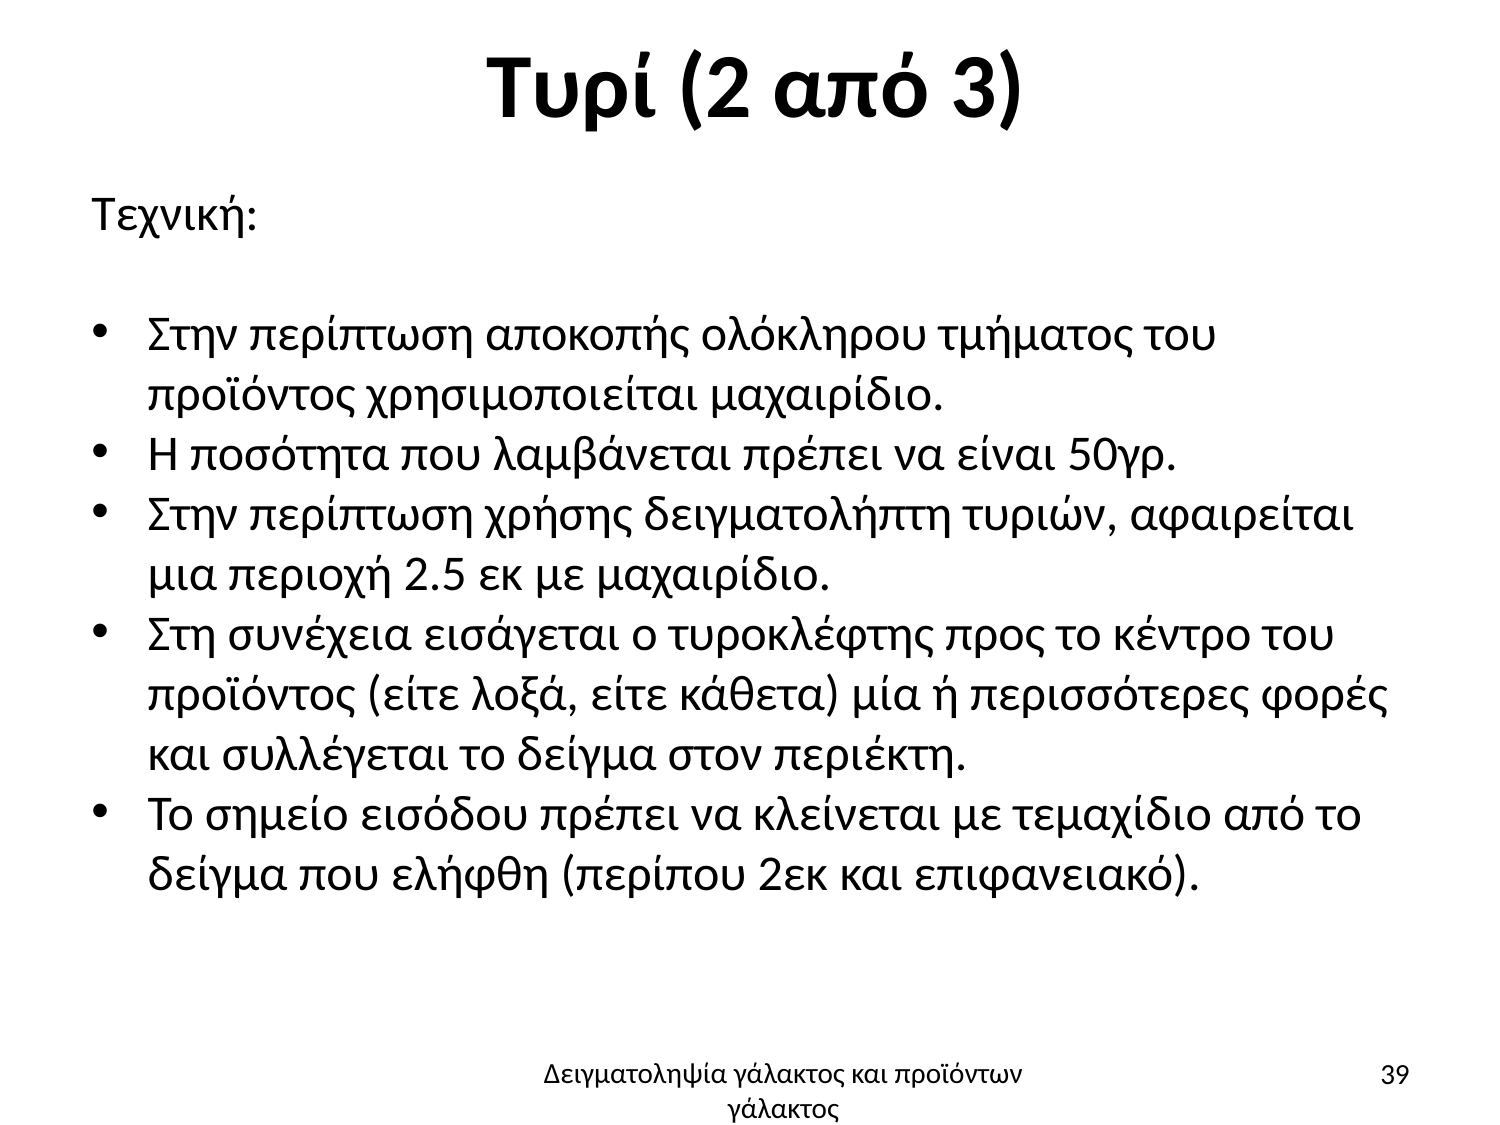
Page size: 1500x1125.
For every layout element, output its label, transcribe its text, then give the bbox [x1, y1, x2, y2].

title Τυρί (2 από 3) [64, 7, 1447, 173]
text_box Δειγματοληψία γάλακτος και προϊόντων γάλακτος [521, 1046, 1046, 1125]
slide_number 39 [1074, 1042, 1425, 1103]
text_box Τεχνική: Στην περίπτωση αποκοπής ολόκληρου τμήματος του προϊόντος χρησιμοποιείται μαχαιρίδιο. Η ποσότητα που λαμβάνεται πρέπει να είναι 50γρ. Στην περίπτωση χρήσης δειγματολήπτη τυριών, αφαιρείται μια περιοχή 2.5 εκ με μαχαιρίδιο. Στη συνέχεια εισάγεται ο τυροκλέφτης προς το κέντρο του προϊόντος (είτε λοξά, είτε κάθετα) μία ή περισσότερες φορές και συλλέγεται το δείγμα στον περιέκτη. Το σημείο εισόδου πρέπει να κλείνεται με τεμαχίδιο από το δείγμα που ελήφθη (περίπου 2εκ και επιφανειακό). [76, 172, 1424, 908]
